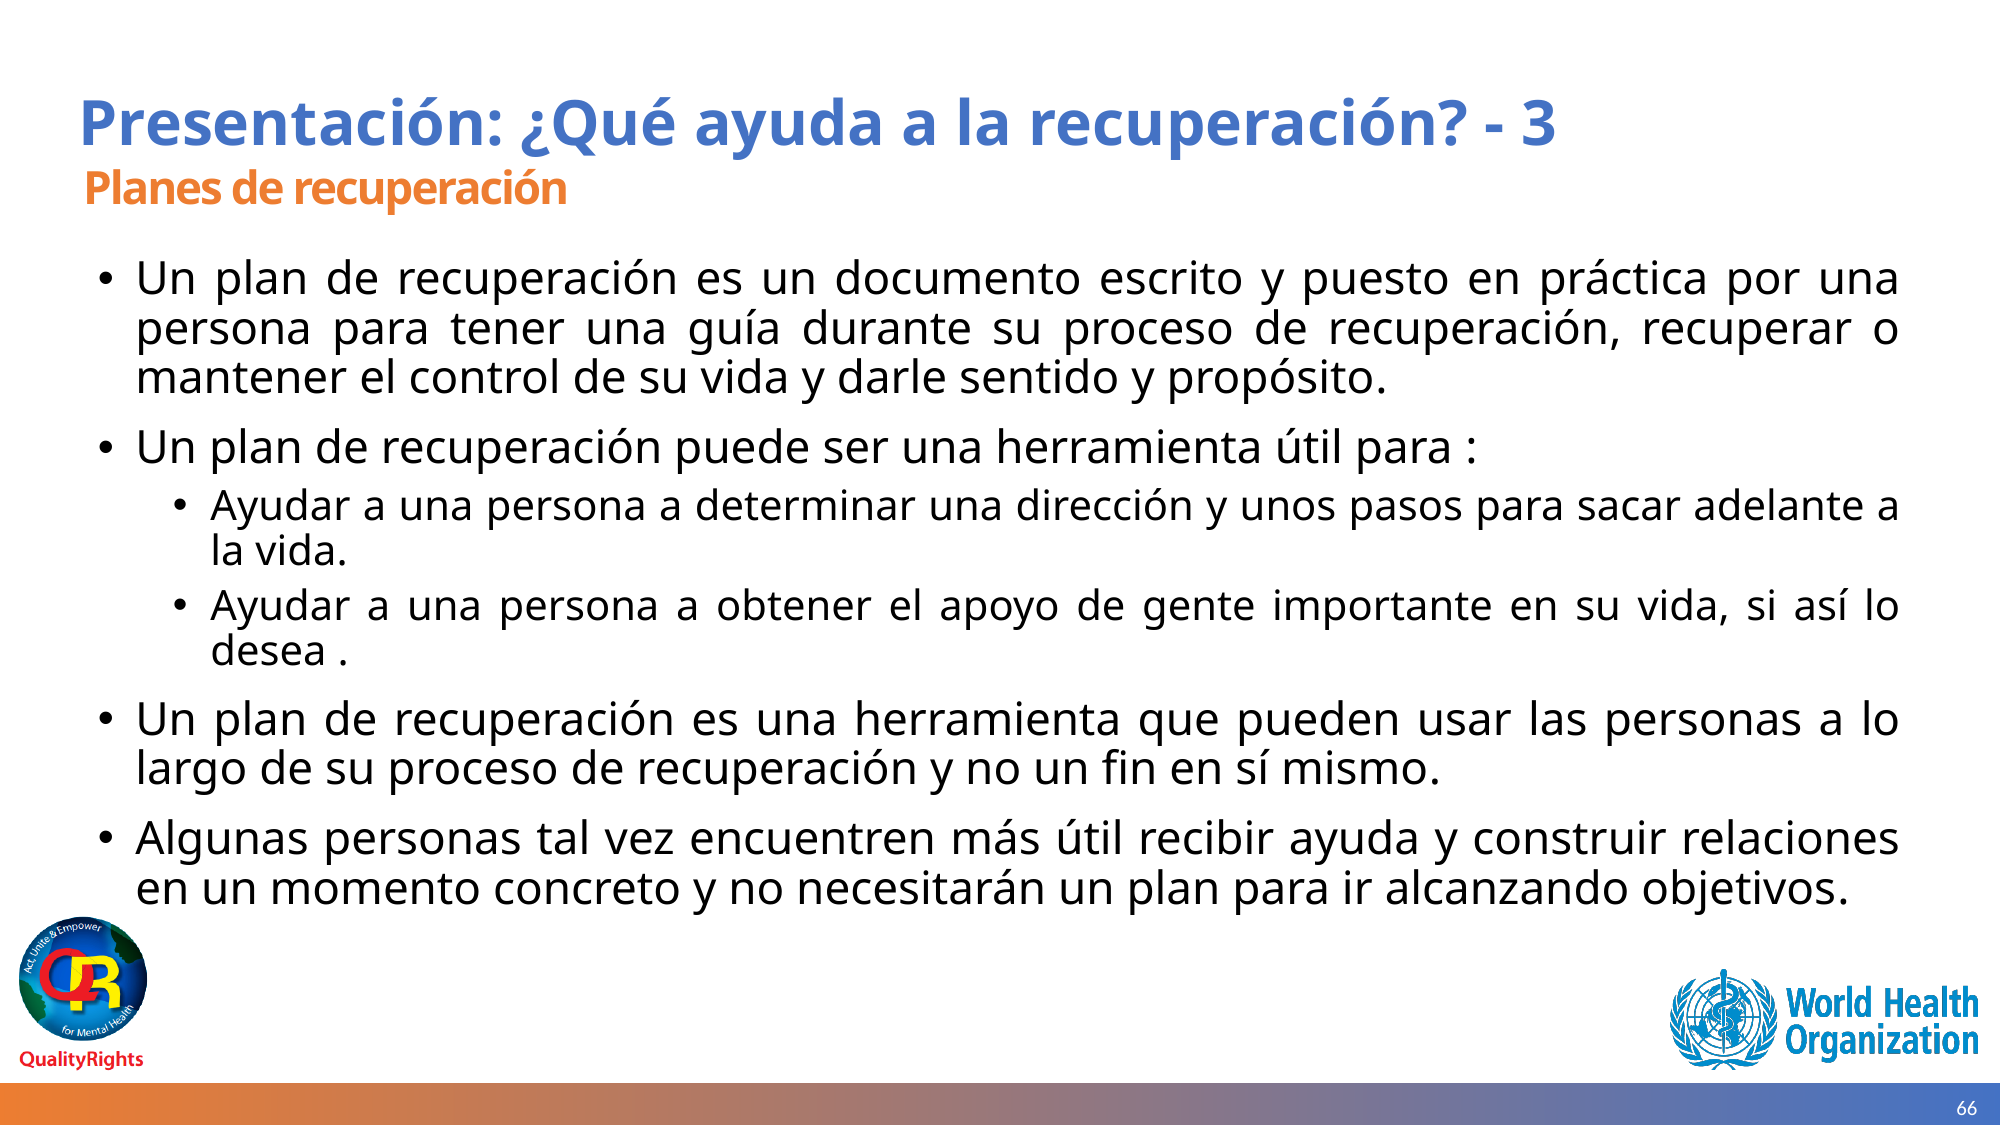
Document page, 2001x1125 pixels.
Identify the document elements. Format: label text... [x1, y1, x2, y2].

picture [1792, 987, 1797, 1004]
picture [1692, 1031, 1700, 1042]
picture [1747, 1019, 1758, 1041]
picture [1711, 995, 1721, 1004]
picture [1860, 1000, 1865, 1012]
picture [1689, 993, 1706, 1016]
picture [1747, 992, 1758, 1016]
picture [0, 899, 162, 1083]
picture [1805, 987, 1811, 1002]
picture [1738, 1019, 1744, 1030]
list Planes de recuperación [83, 155, 1917, 215]
picture [1821, 1000, 1826, 1012]
picture [1706, 1038, 1722, 1046]
picture [1701, 1042, 1722, 1054]
picture [1758, 1004, 1765, 1035]
picture [1891, 987, 1897, 999]
picture [1704, 1004, 1712, 1015]
picture [1698, 1047, 1750, 1060]
picture [1742, 1019, 1751, 1034]
picture [1732, 969, 1978, 1070]
picture [1701, 987, 1710, 992]
picture [1670, 987, 1680, 1010]
picture [1716, 1064, 1731, 1070]
title Presentación: ¿Qué ayuda a la recuperación? - 3 [63, 84, 1671, 156]
picture [1683, 987, 1697, 1047]
picture [1744, 1003, 1751, 1016]
list Un plan de recuperación es un documento escrito y puesto en práctica por una persona para tener una guía durante su proceso de recuperación, recuperar o mantener el control de su vida y darle sentido y propósito. Un plan de recuperación puede ser una herramienta útil para : Ayudar a una persona a determinar una dirección y unos pasos para sacar adelante a la vida. Ayudar a una persona a obtener el apoyo de gente importante en su vida, si así lo desea . Un plan de recuperación es una herramienta que pueden usar las personas a lo largo de su proceso de recuperación y no un fin en sí mismo. Algunas personas tal vez encuentren más útil recibir ayuda y construir relaciones en un momento concreto y no necesitarán un plan para ir alcanzando objetivos. [83, 247, 1917, 987]
picture [1750, 987, 1762, 1003]
picture [1958, 1000, 1962, 1012]
picture [1725, 1042, 1747, 1054]
picture [1704, 1019, 1711, 1031]
picture [1670, 1030, 1715, 1070]
picture [1711, 1031, 1722, 1038]
